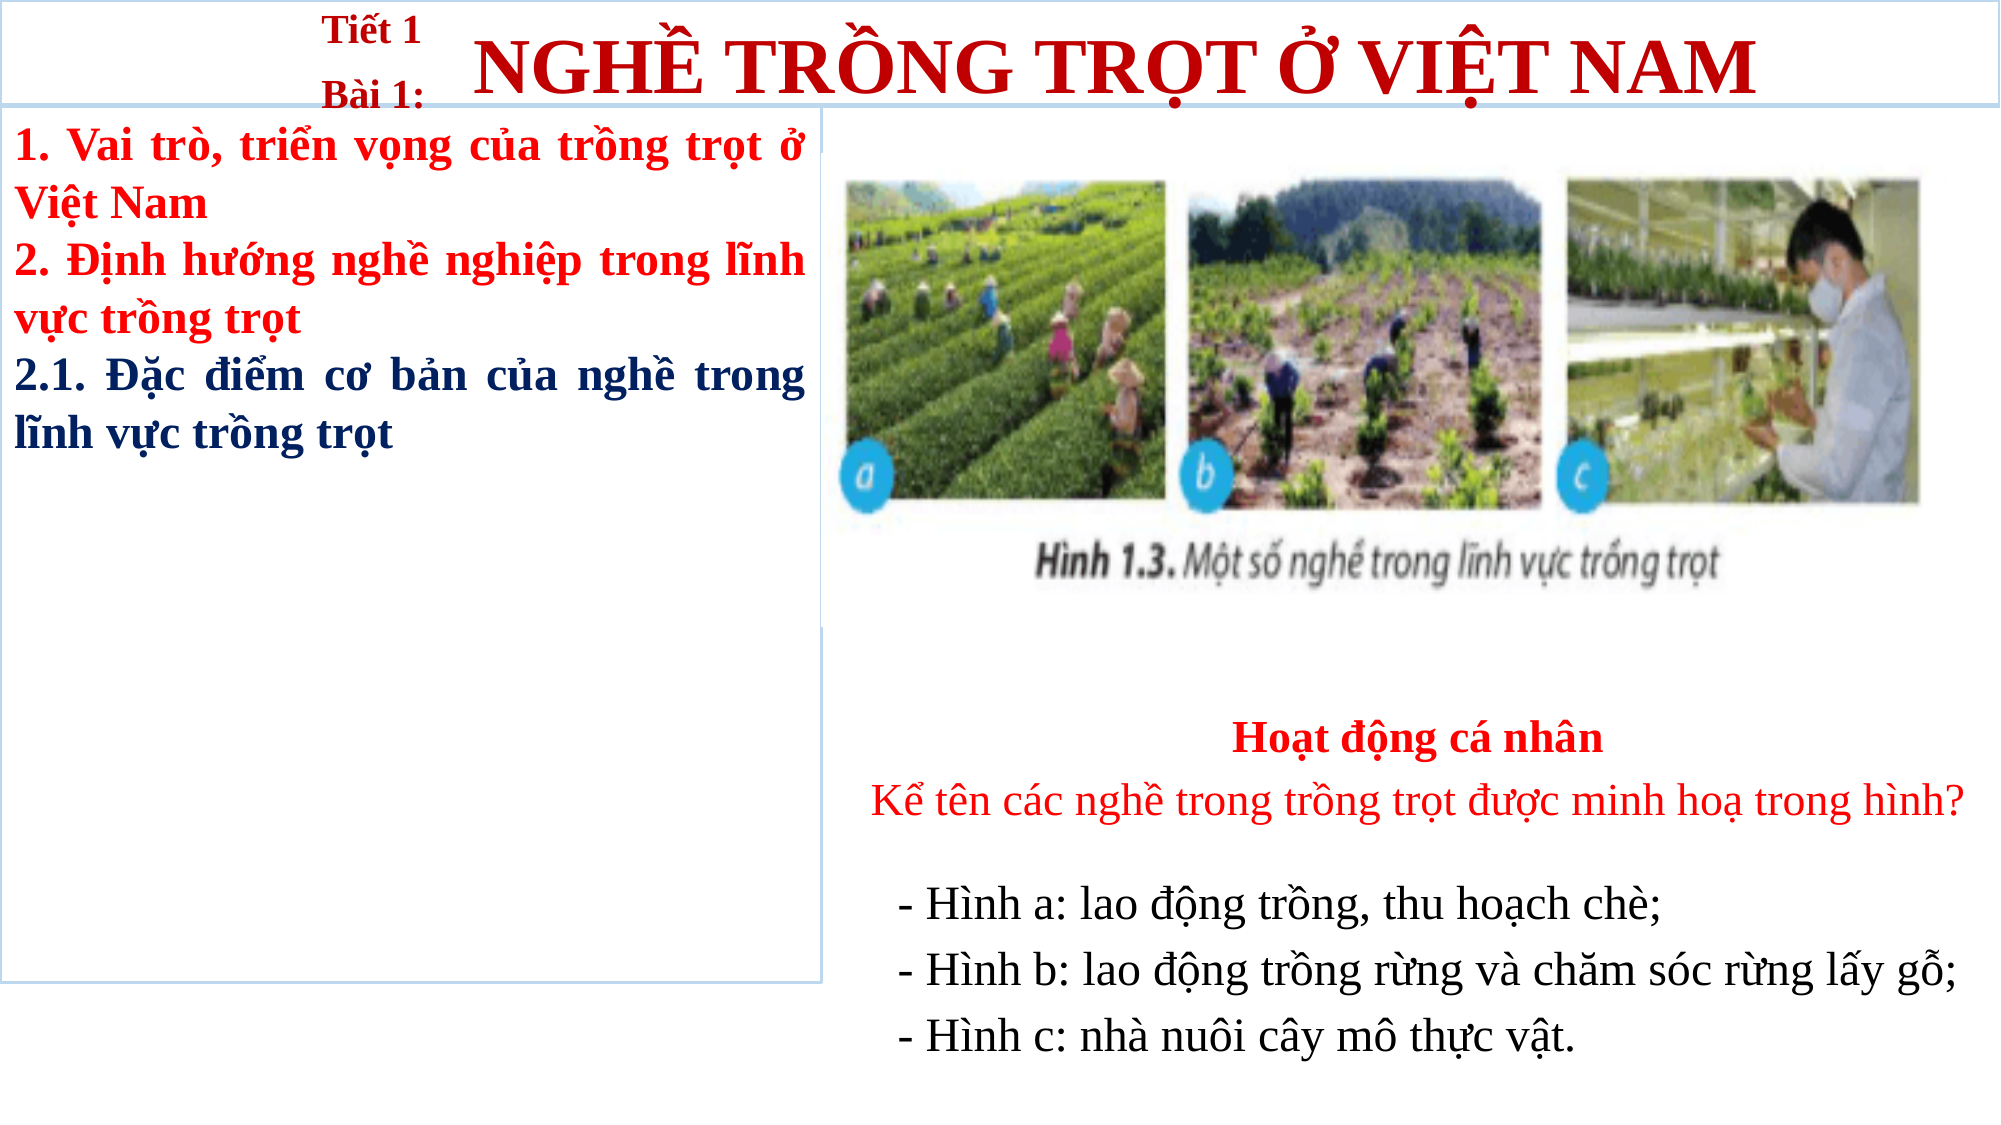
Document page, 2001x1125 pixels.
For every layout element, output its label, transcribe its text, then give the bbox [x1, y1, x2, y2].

text_box - Hình a: lao động trồng, thu hoạch chè; - Hình b: lao động trồng rừng và chăm sóc rừng lấy gỗ; - Hình c: nhà nuôi cây mô thực vật. [868, 855, 1989, 1069]
text_box NGHỀ TRỒNG TRỌT Ở VIỆT NAM [458, 6, 1982, 117]
text_box Hoạt động cá nhân Kể tên các nghề trong trồng trọt được minh hoạ trong hình? [821, 690, 2000, 832]
text_box [0, 0, 306, 105]
list Tiết 1 Bài 1: [306, 0, 2000, 125]
text_box 1. Vai trò, triển vọng của trồng trọt ở Việt Nam 2. Định hướng nghề nghiệp trong lĩnh vực trồng trọt 2.1. Đặc điểm cơ bản của nghề trong lĩnh vực trồng trọt [0, 105, 822, 983]
picture [821, 153, 1971, 627]
